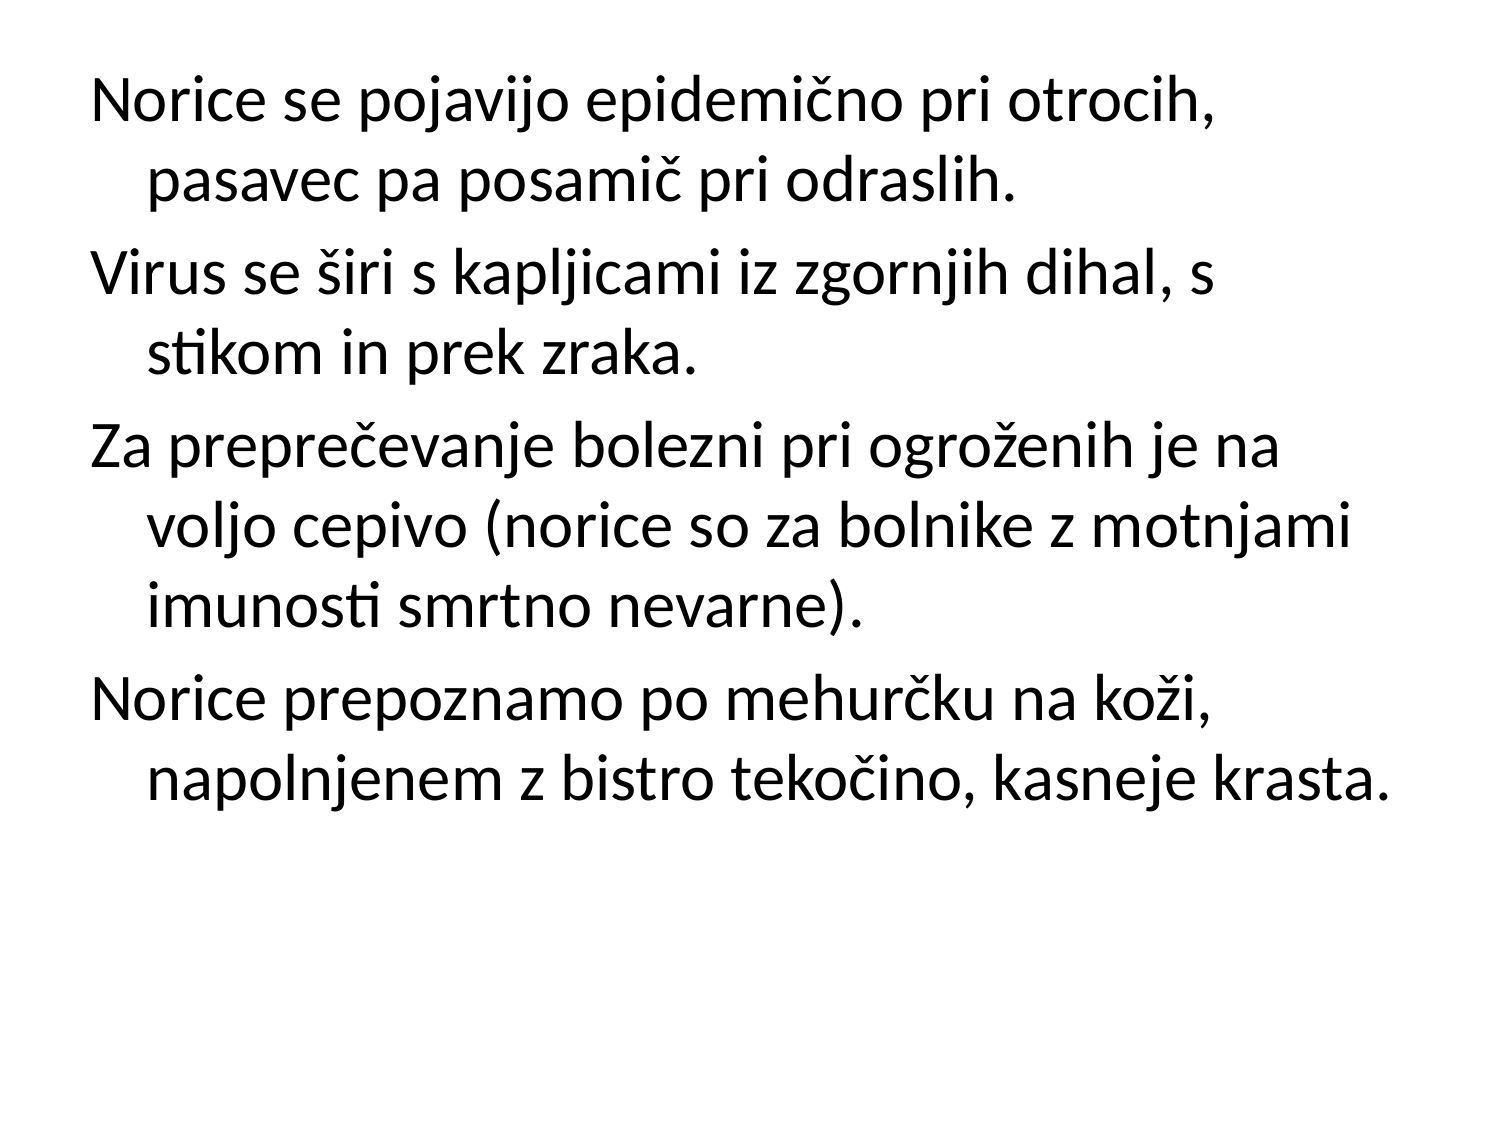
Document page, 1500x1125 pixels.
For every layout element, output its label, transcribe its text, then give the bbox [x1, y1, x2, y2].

list Norice se pojavijo epidemično pri otrocih, pasavec pa posamič pri odraslih. Virus se širi s kapljicami iz zgornjih dihal, s stikom in prek zraka. Za preprečevanje bolezni pri ogroženih je na voljo cepivo (norice so za bolnike z motnjami imunosti smrtno nevarne). Norice prepoznamo po mehurčku na koži, napolnjenem z bistro tekočino, kasneje krasta. [75, 46, 1425, 1005]
